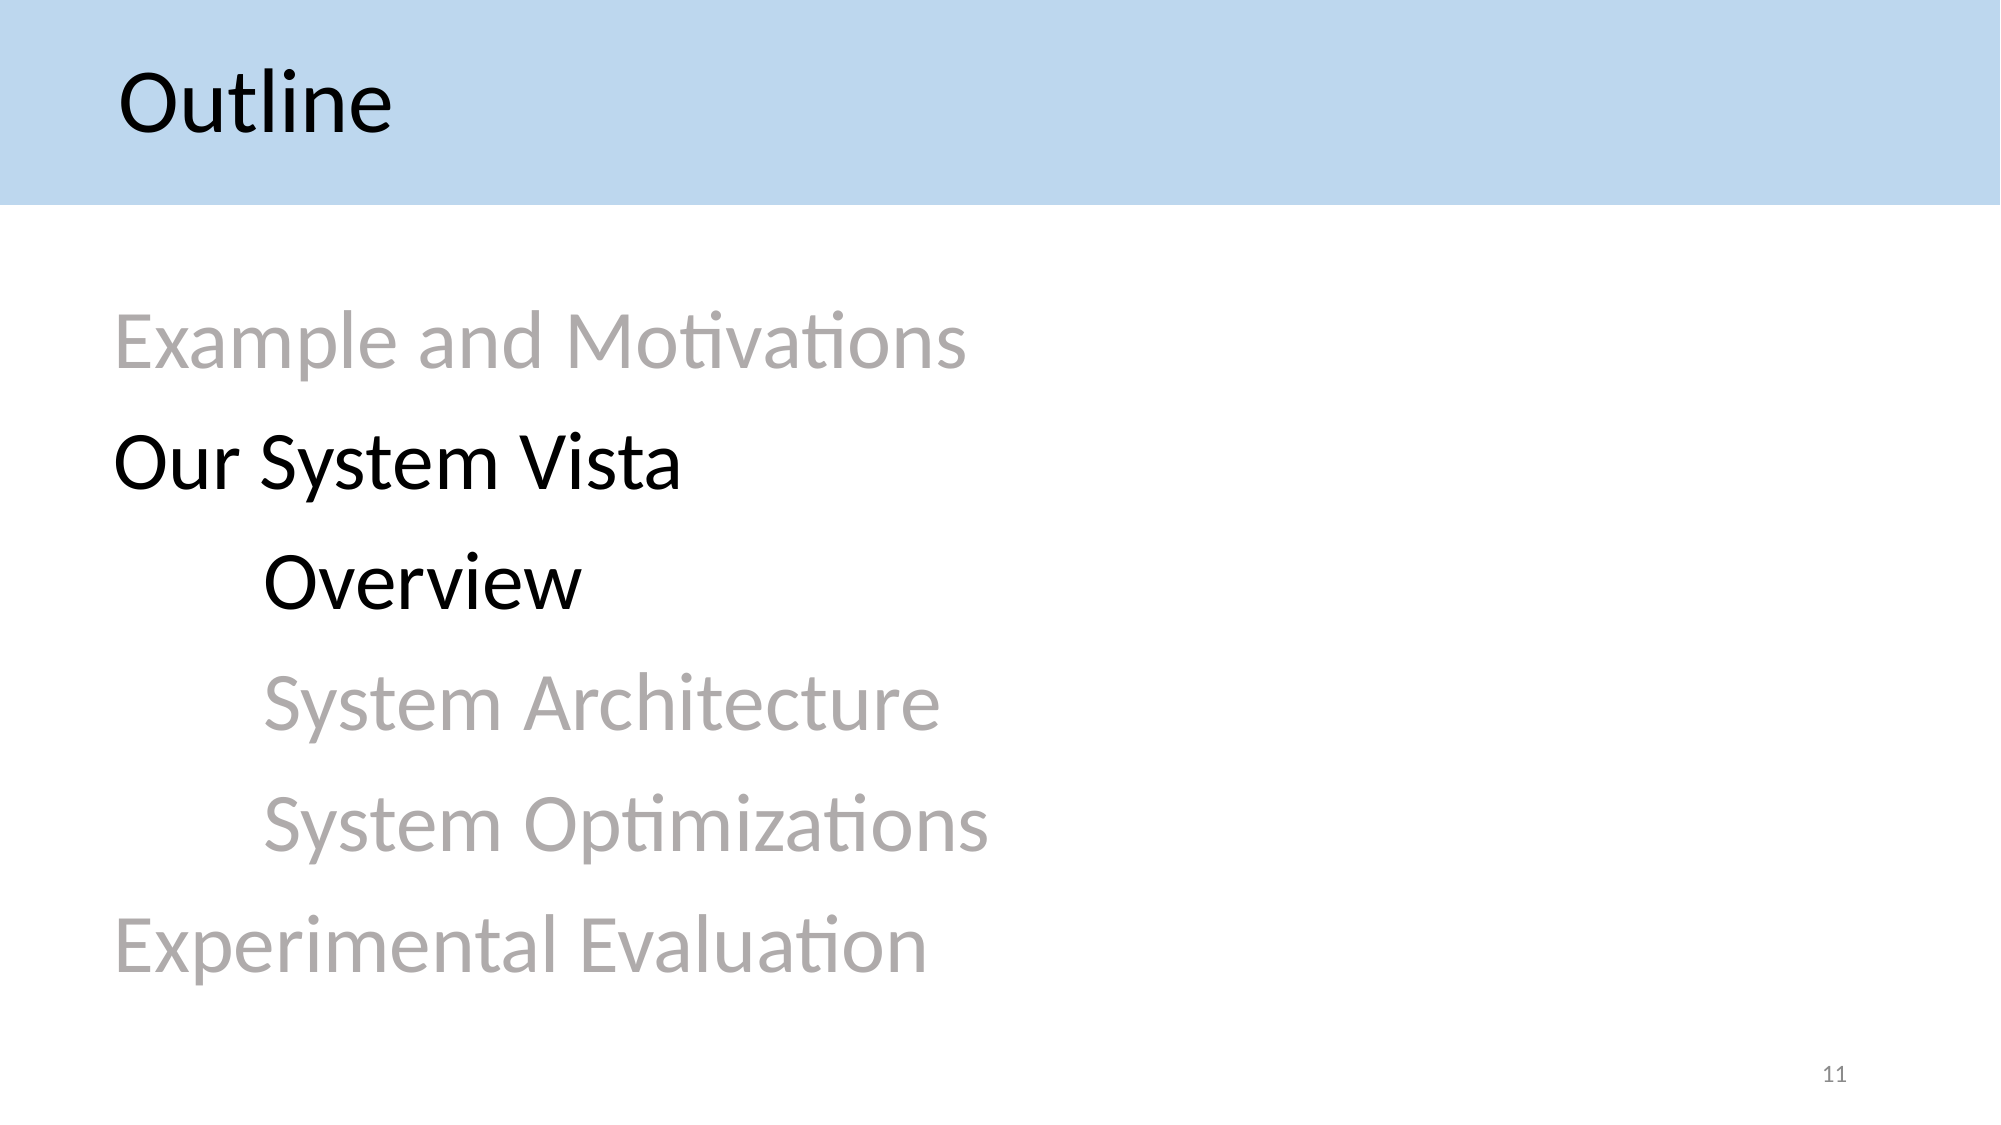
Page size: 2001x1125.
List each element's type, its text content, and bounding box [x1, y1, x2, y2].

list Example and Motivations Our System Vista Overview System Architecture System Optimizations Experimental Evaluation [98, 277, 1863, 968]
title Outline [0, 0, 2000, 205]
slide_number 11 [1412, 1042, 1863, 1103]
